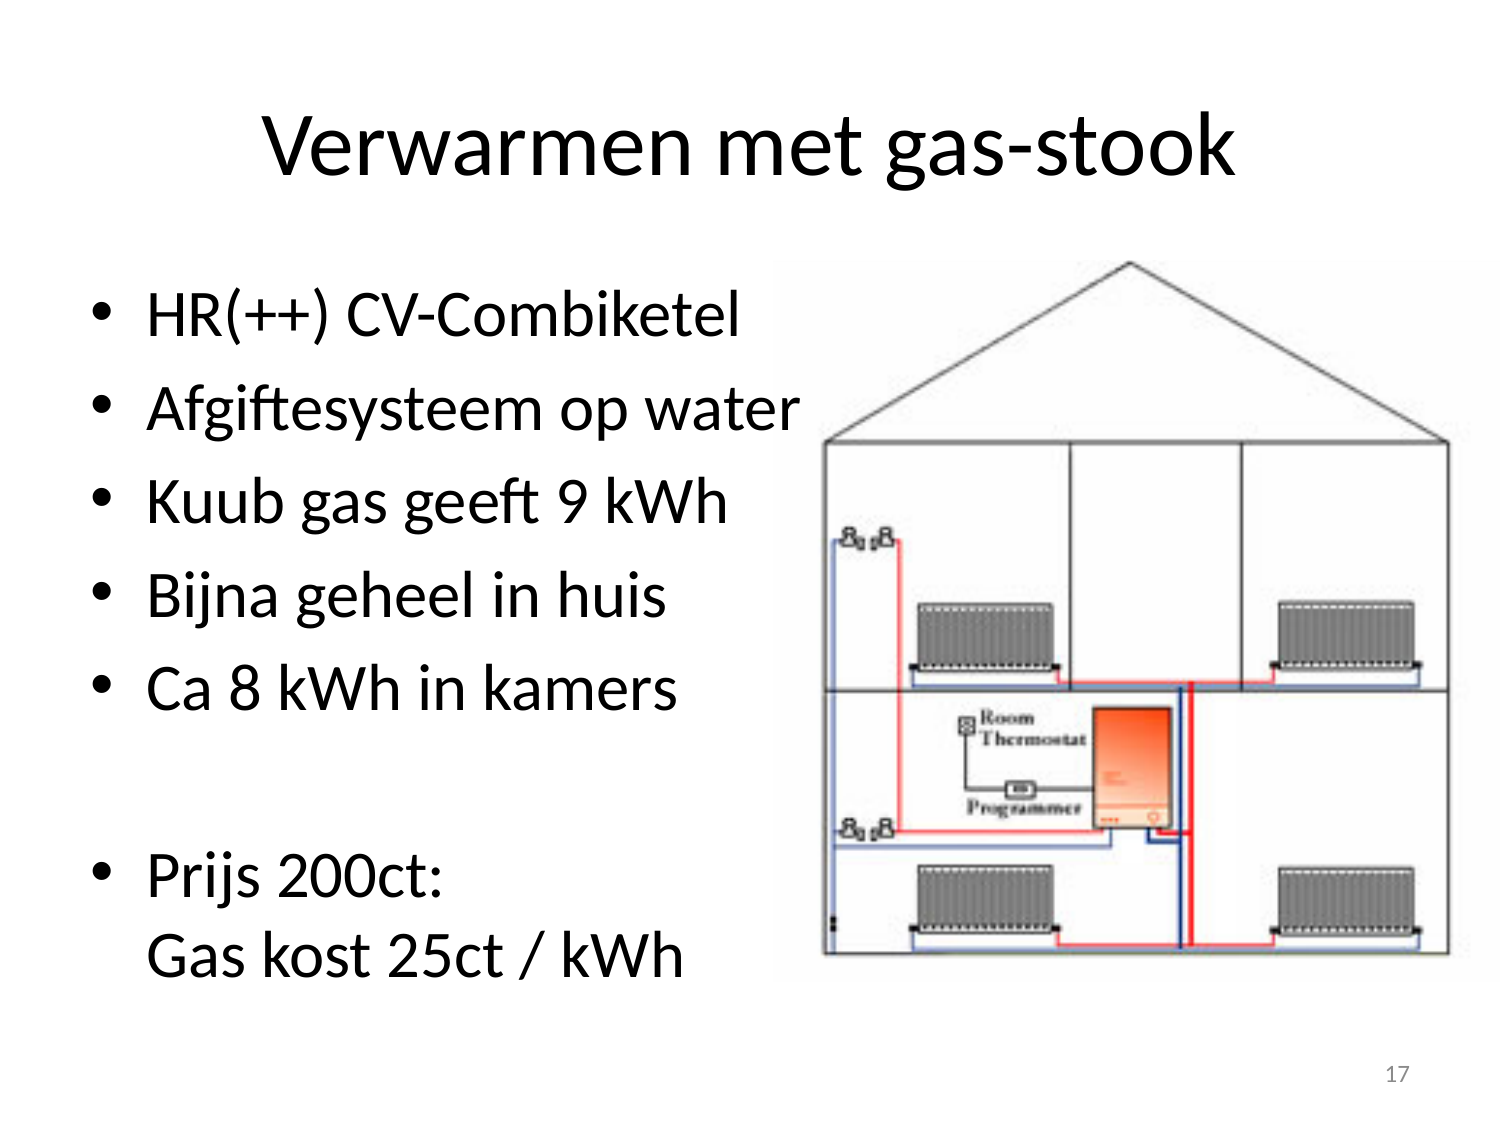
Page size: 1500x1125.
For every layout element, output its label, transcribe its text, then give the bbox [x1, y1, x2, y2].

picture [773, 260, 1500, 982]
slide_number 17 [1074, 1042, 1425, 1103]
title Verwarmen met gas-stook [75, 45, 1425, 233]
list HR(++) CV-Combiketel Afgiftesysteem op water Kuub gas geeft 9 kWh Bijna geheel in huis Ca 8 kWh in kamers Prijs 200ct: Gas kost 25ct / kWh [75, 262, 1425, 1005]
